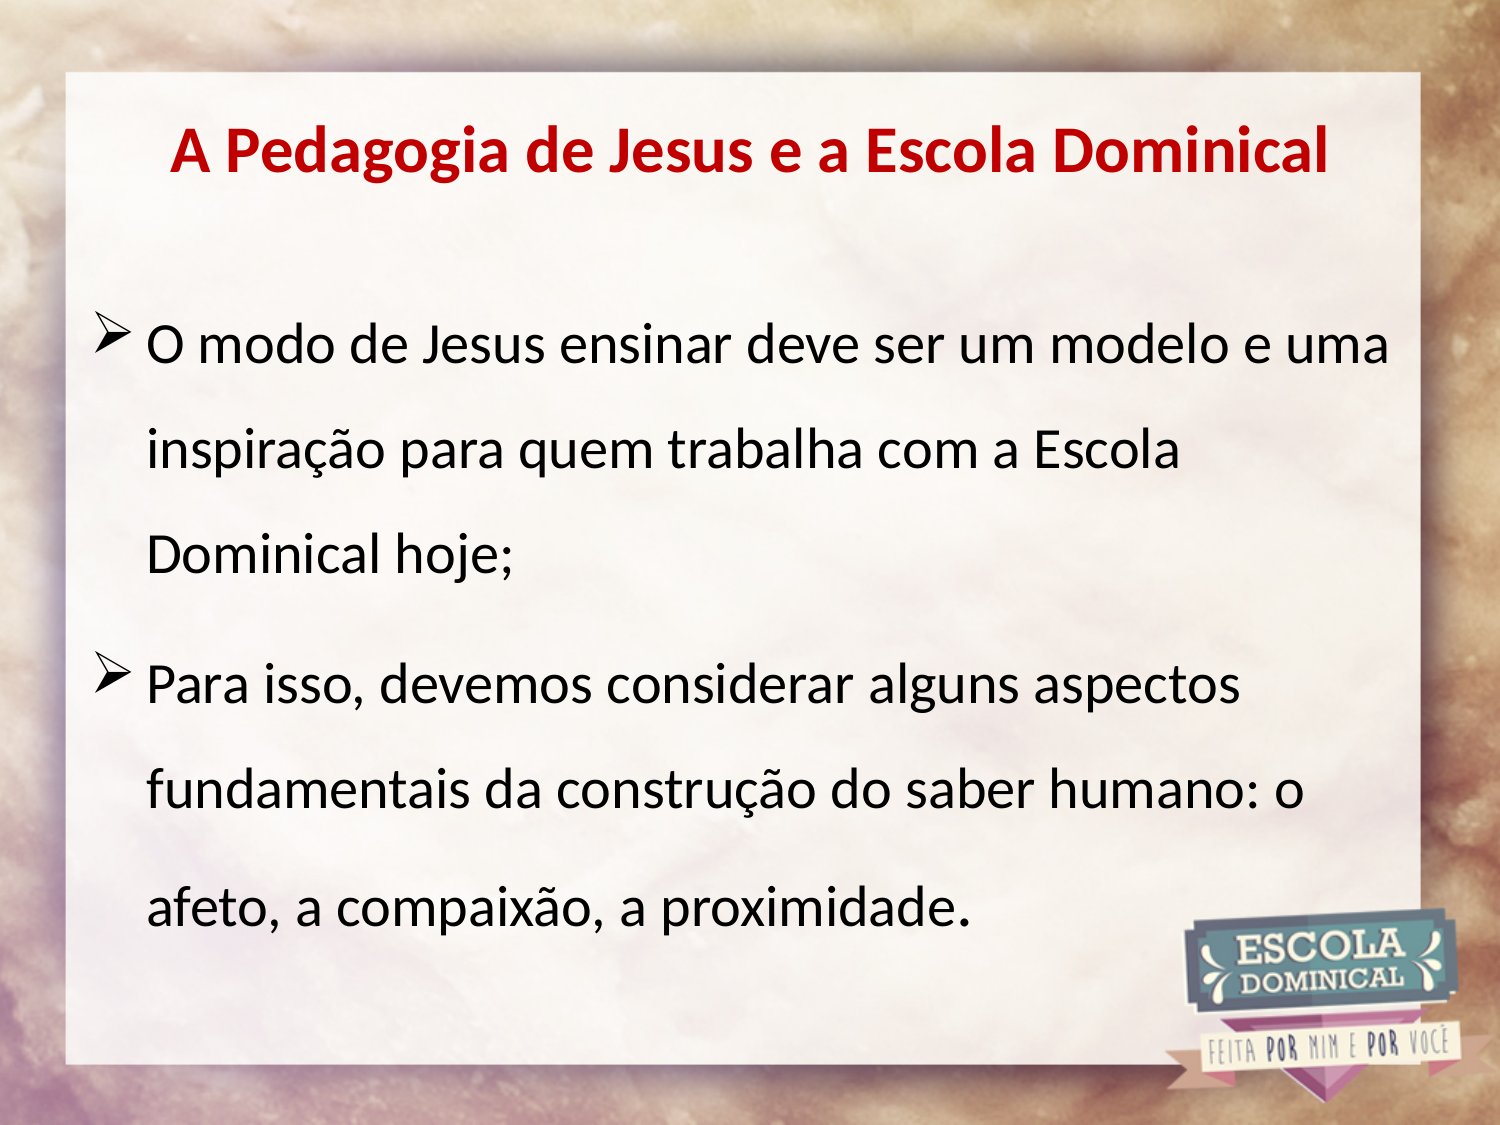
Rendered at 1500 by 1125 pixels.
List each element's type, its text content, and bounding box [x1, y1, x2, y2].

picture [0, 0, 1500, 1125]
title A Pedagogia de Jesus e a Escola Dominical [76, 89, 1426, 233]
list O modo de Jesus ensinar deve ser um modelo e uma inspiração para quem trabalha com a Escola Dominical hoje; Para isso, devemos considerar alguns aspectos fundamentais da construção do saber humano: o afeto, a compaixão, a proximidade. [74, 262, 1426, 1006]
